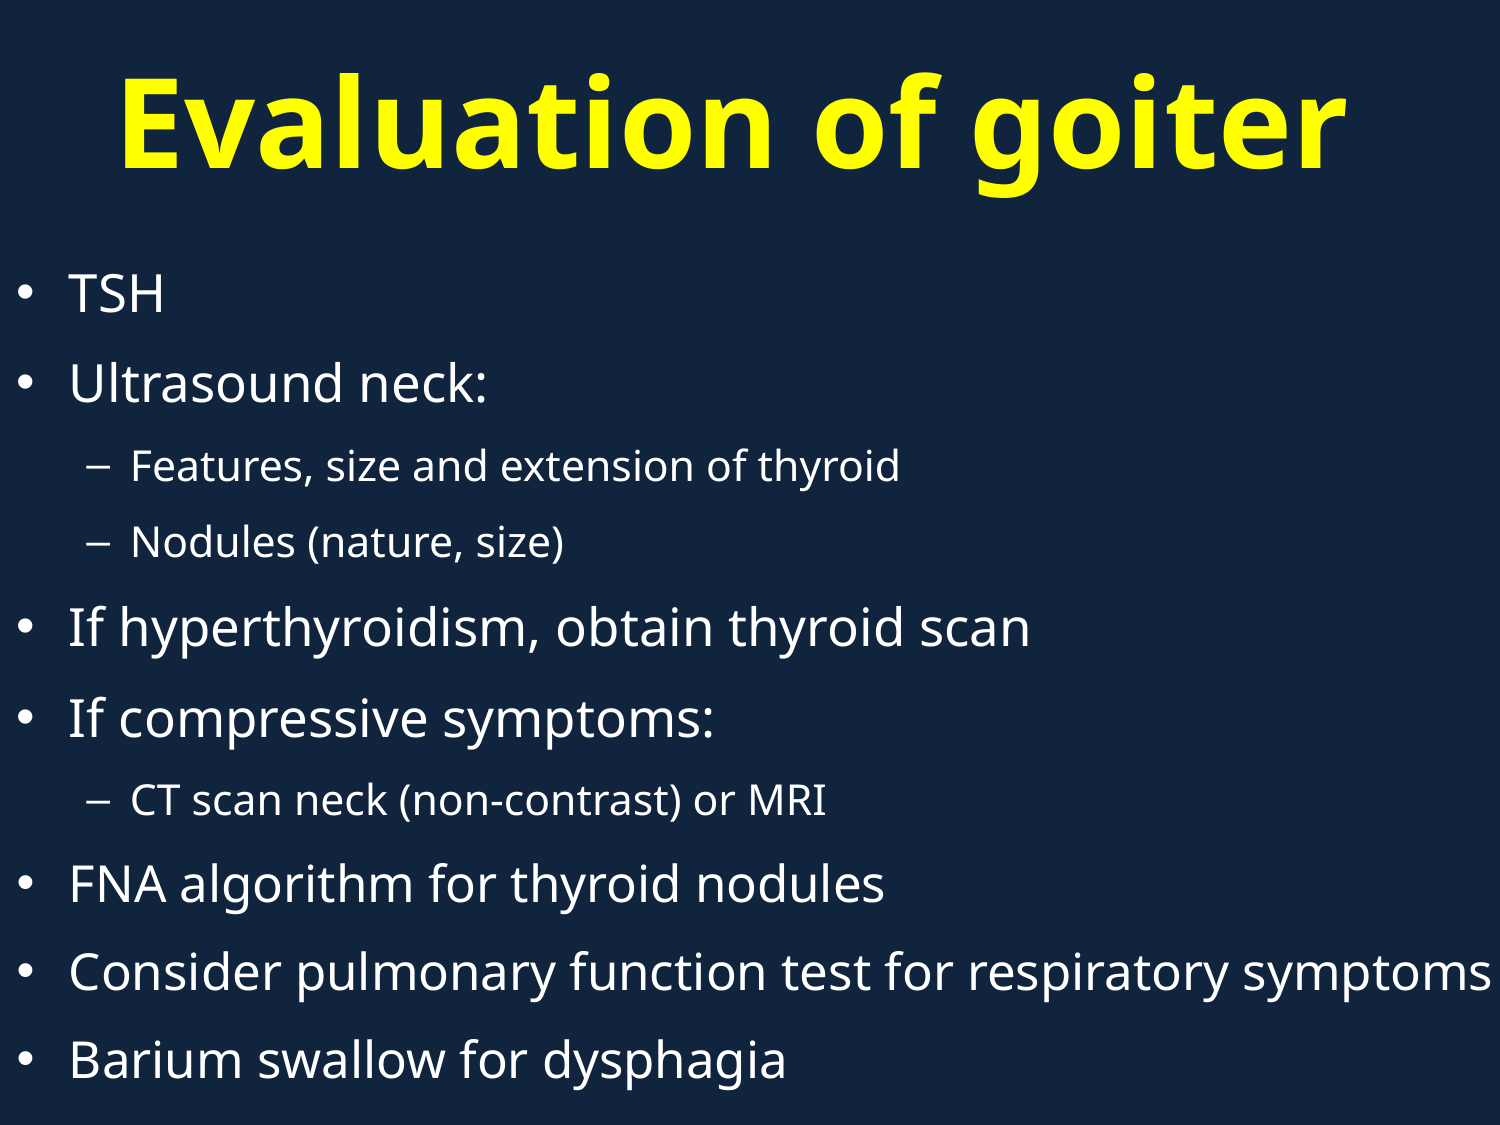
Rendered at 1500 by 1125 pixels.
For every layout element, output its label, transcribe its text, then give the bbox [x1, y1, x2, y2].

list TSH Ultrasound neck: Features, size and extension of thyroid Nodules (nature, size) If hyperthyroidism, obtain thyroid scan If compressive symptoms: CT scan neck (non-contrast) or MRI FNA algorithm for thyroid nodules Consider pulmonary function test for respiratory symptoms Barium swallow for dysphagia [1, 239, 1500, 1113]
title Evaluation of goiter [64, 24, 1401, 213]
